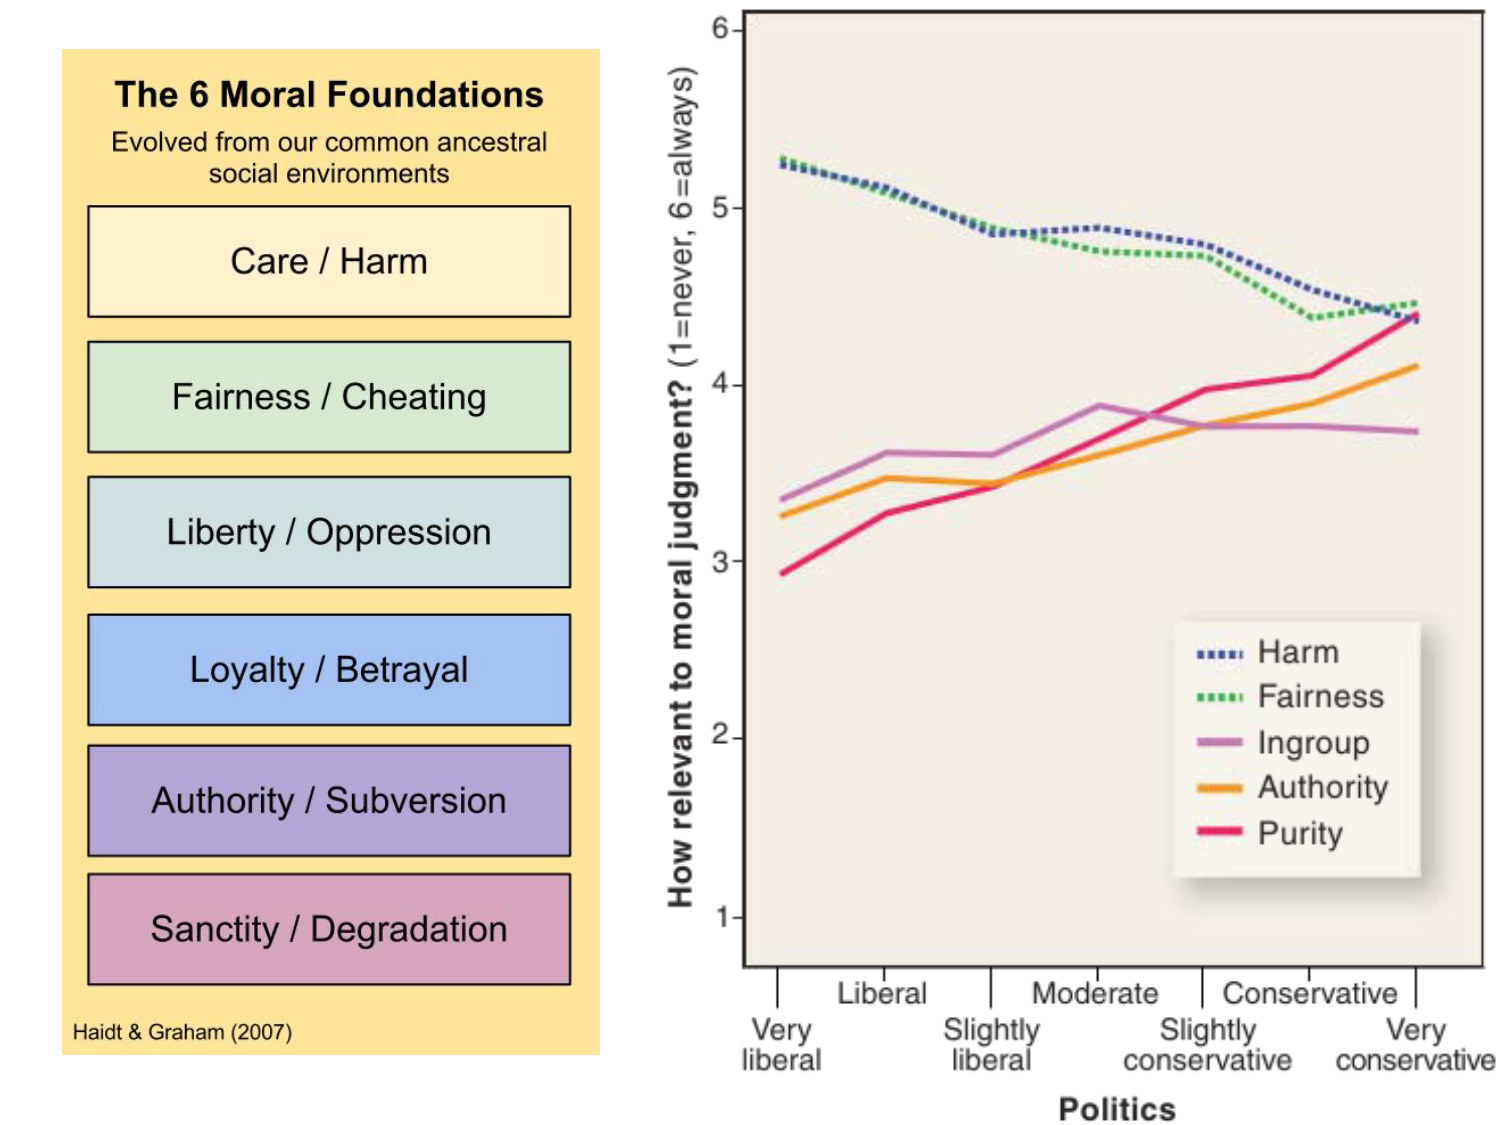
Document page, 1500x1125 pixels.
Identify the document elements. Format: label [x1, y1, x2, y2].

picture [649, 0, 1500, 1125]
picture [62, 49, 601, 1055]
